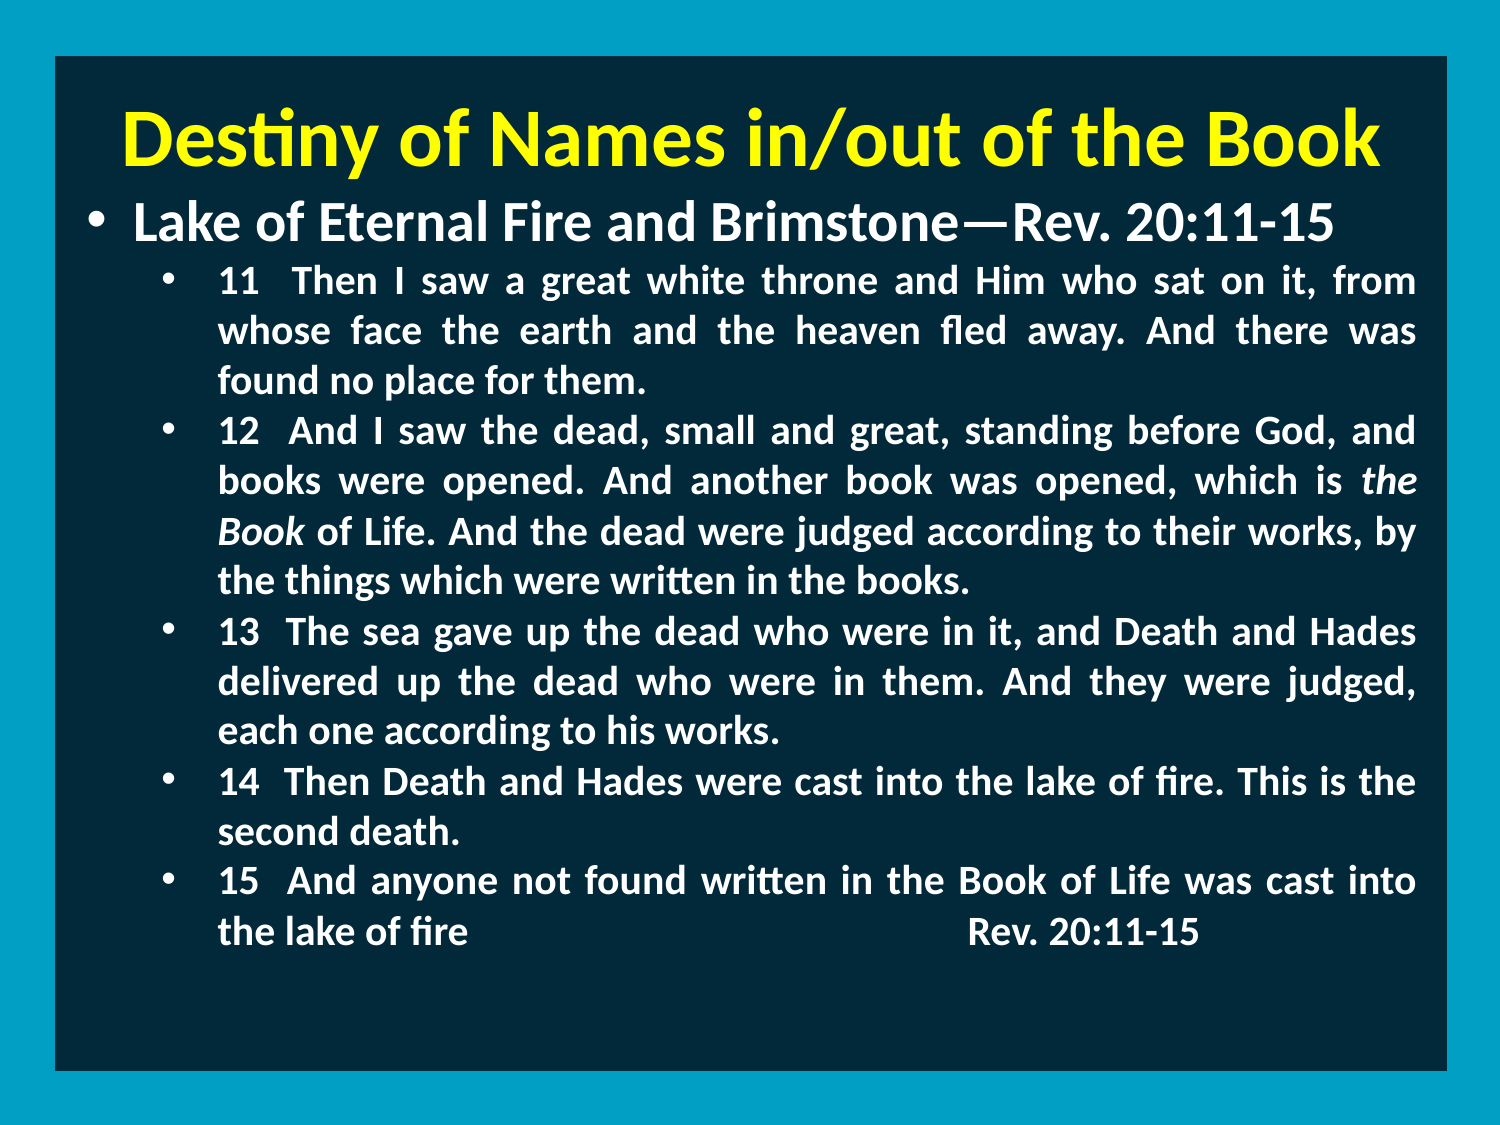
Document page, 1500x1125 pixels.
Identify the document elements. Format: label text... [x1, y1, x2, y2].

text_box Destiny of Names in/out of the Book Lake of Eternal Fire and Brimstone—Rev. 20:11-15 11 Then I saw a great white throne and Him who sat on it, from whose face the earth and the heaven fled away. And there was found no place for them. 12 And I saw the dead, small and great, standing before God, and books were opened. And another book was opened, which is the Book of Life. And the dead were judged according to their works, by the things which were written in the books. 13 The sea gave up the dead who were in it, and Death and Hades delivered up the dead who were in them. And they were judged, each one according to his works. 14 Then Death and Hades were cast into the lake of fire. This is the second death. 15 And anyone not found written in the Book of Life was cast into the lake of fire Rev. 20:11-15 [71, 75, 1433, 961]
